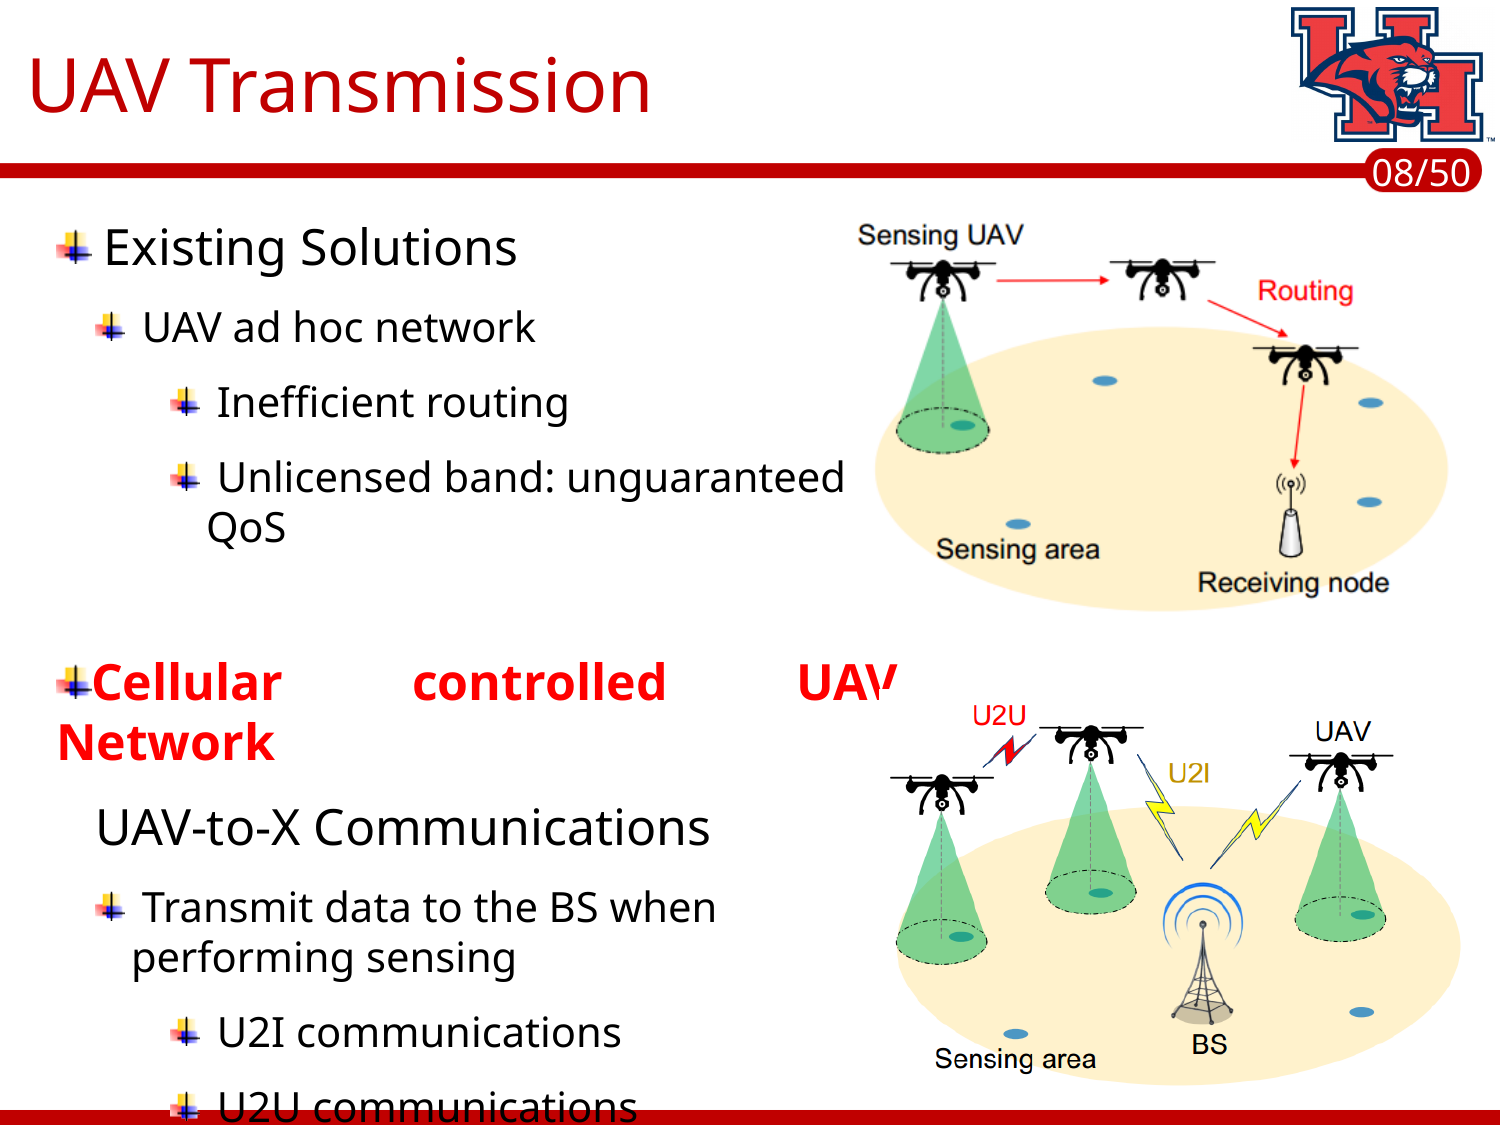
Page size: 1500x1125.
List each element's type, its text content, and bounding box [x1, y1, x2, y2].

picture [95, 310, 125, 341]
picture [170, 460, 200, 491]
picture [170, 1090, 200, 1121]
picture [170, 1015, 200, 1046]
picture [56, 663, 92, 699]
text_box UAV Transmission [11, 15, 1341, 150]
picture [56, 228, 92, 264]
text_box Existing Solutions UAV ad hoc network Inefficient routing Unlicensed band: unguaranteed QoS Cellular controlled UAV Network UAV-to-X Communications Transmit data to the BS when performing sensing U2I communications U2U communications [41, 208, 914, 1125]
text_box 08/50 [1354, 148, 1489, 194]
picture [170, 385, 200, 416]
picture [95, 890, 125, 921]
picture [0, 0, 1500, 1125]
